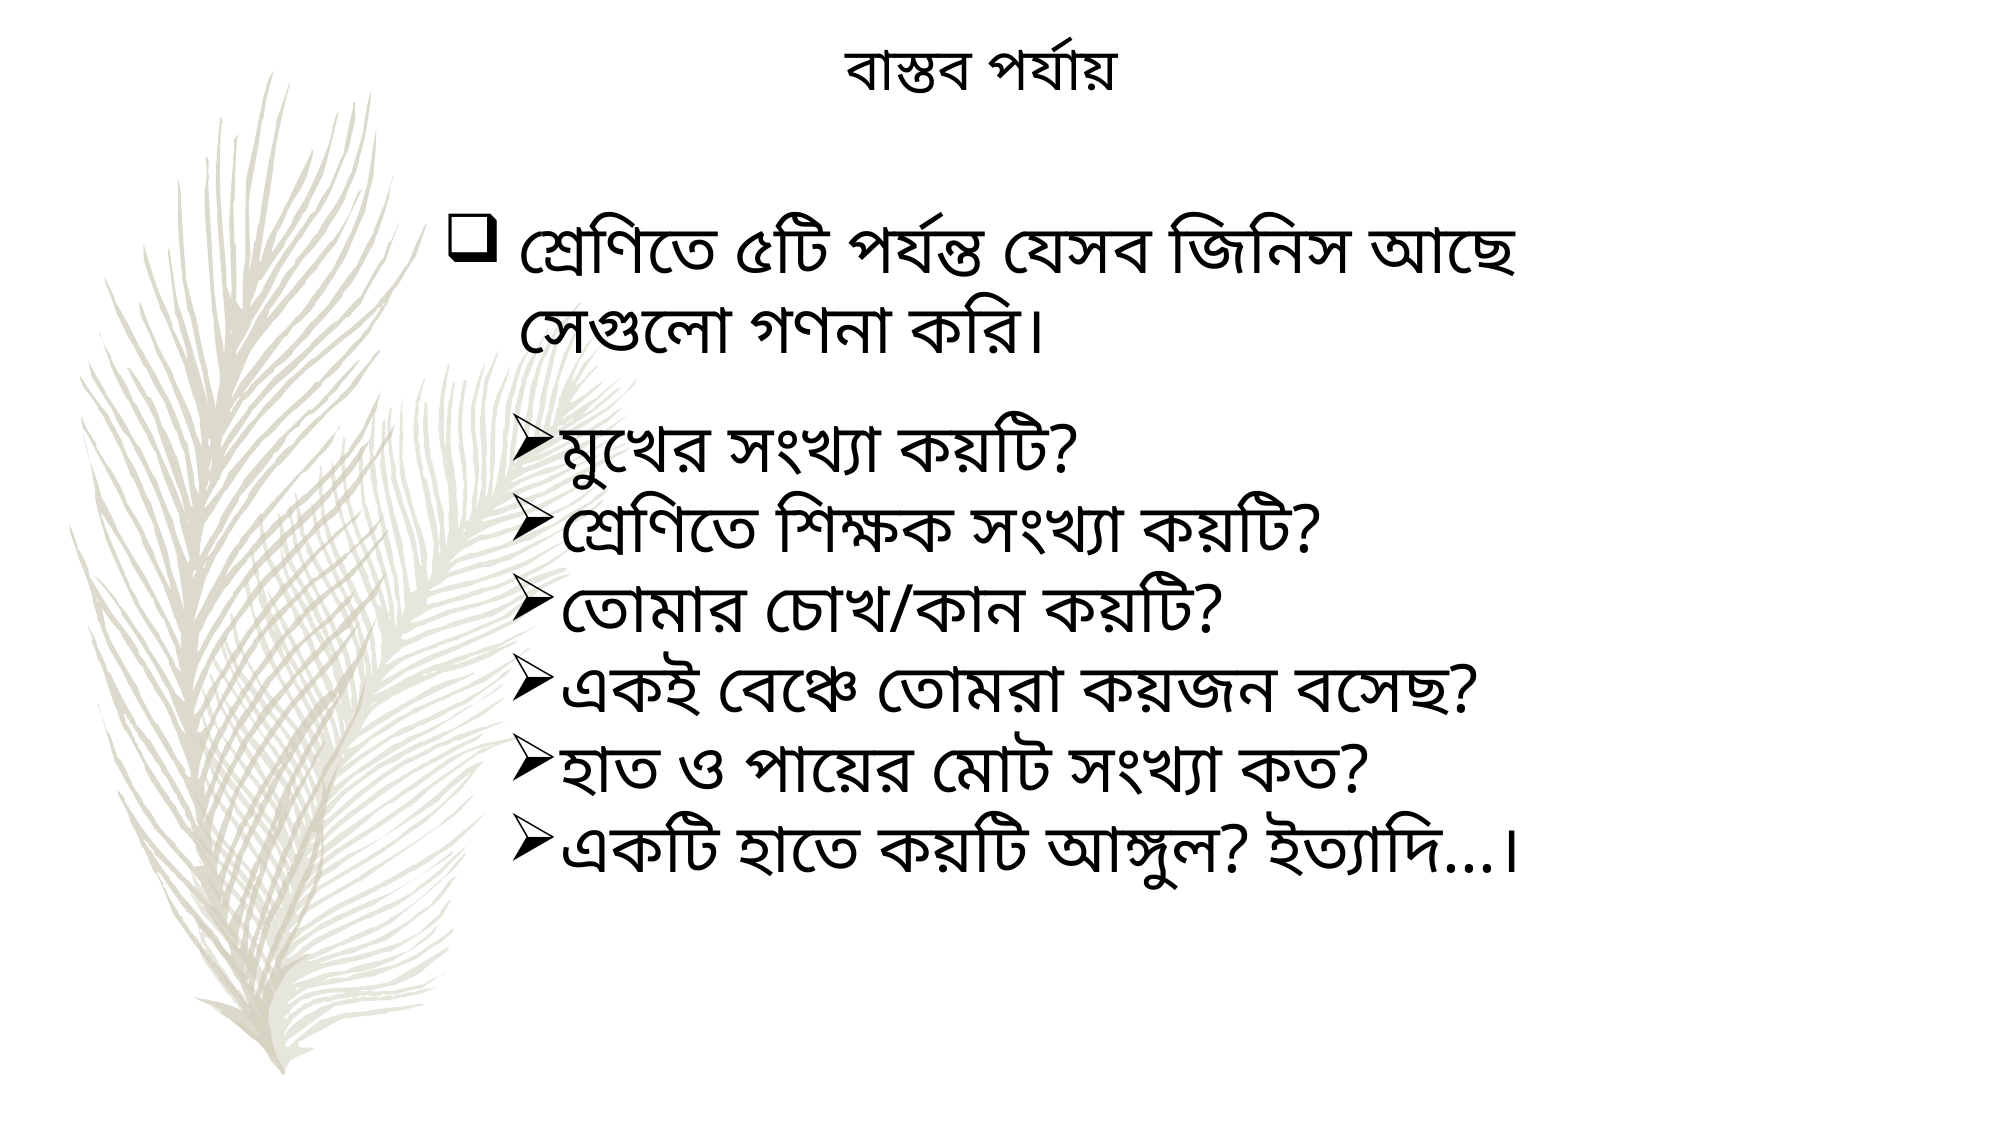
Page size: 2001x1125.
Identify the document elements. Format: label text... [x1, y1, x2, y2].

text_box মুখের সংখ্যা কয়টি? শ্রেণিতে শিক্ষক সংখ্যা কয়টি? তোমার চোখ/কান কয়টি? একই বেঞ্চে তোমরা কয়জন বসেছ? হাত ও পায়ের মোট সংখ্যা কত? একটি হাতে কয়টি আঙ্গুল? ইত্যাদি...। [492, 398, 1769, 893]
text_box বাস্তব পর্যায় [830, 24, 1277, 109]
text_box শ্রেণিতে ৫টি পর্যন্ত যেসব জিনিস আছে সেগুলো গণনা করি। [429, 199, 1724, 374]
